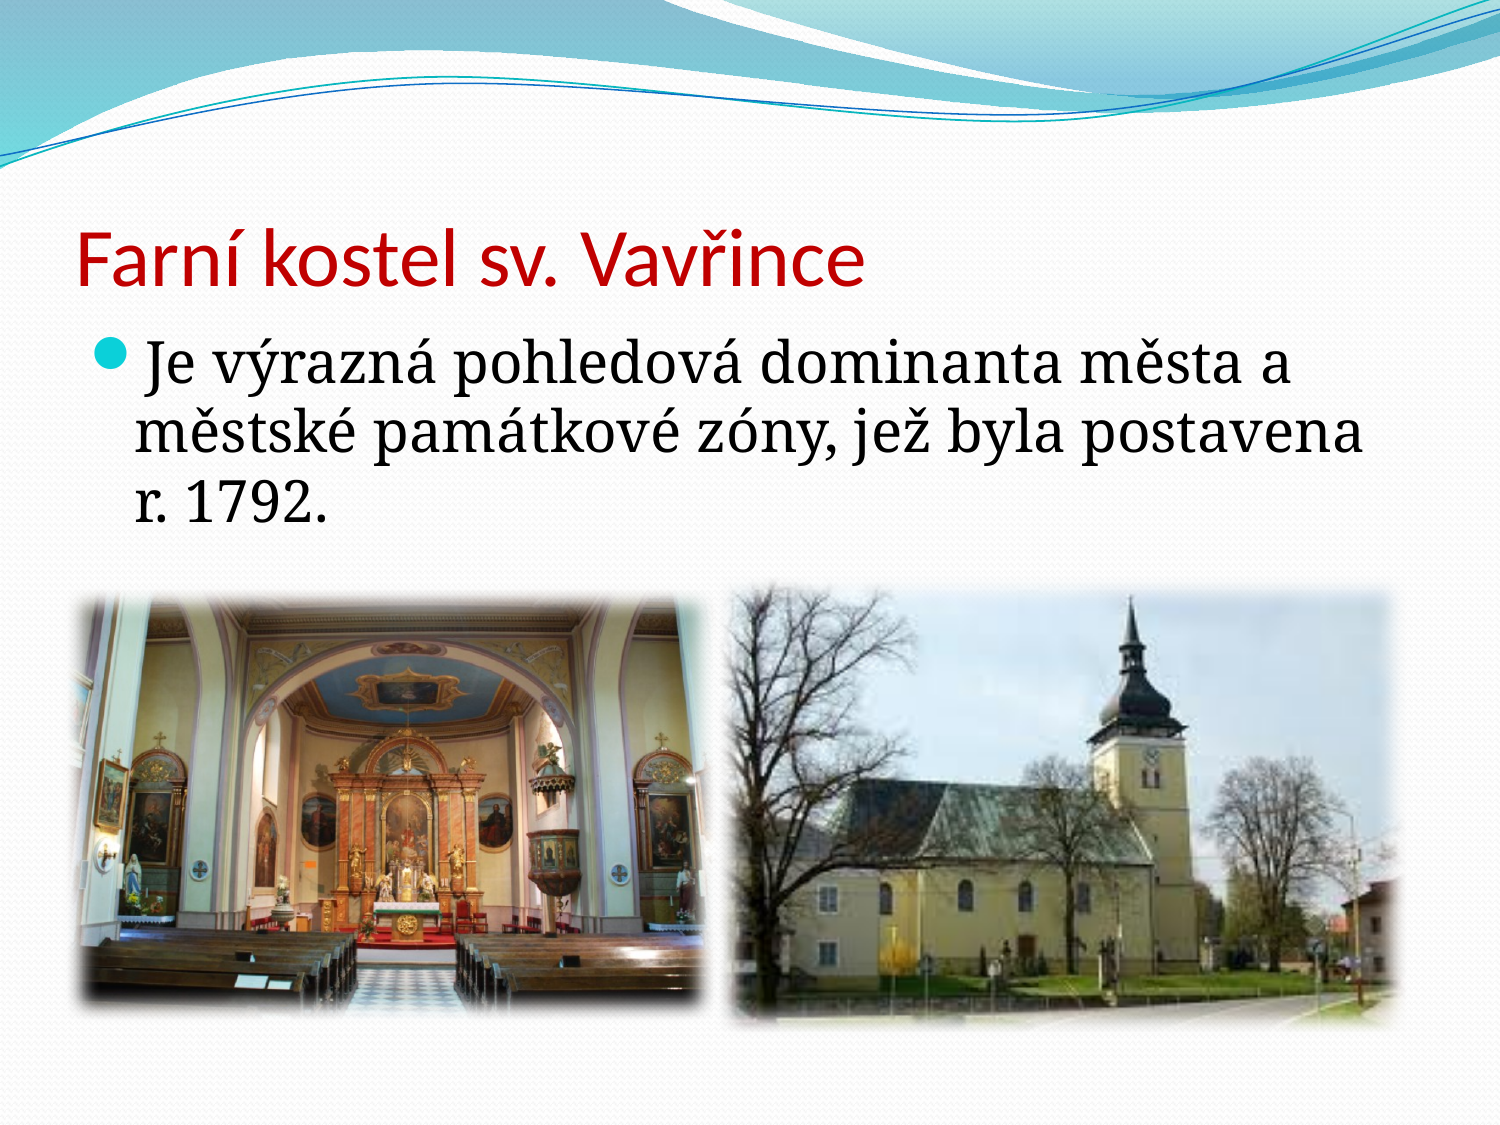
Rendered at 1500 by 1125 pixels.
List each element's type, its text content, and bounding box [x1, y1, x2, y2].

picture [64, 574, 1409, 1036]
title Farní kostel sv. Vavřince [75, 115, 1425, 303]
list Je výrazná pohledová dominanta města a městské památkové zóny, jež byla postavena r. 1792. [75, 317, 1425, 1038]
